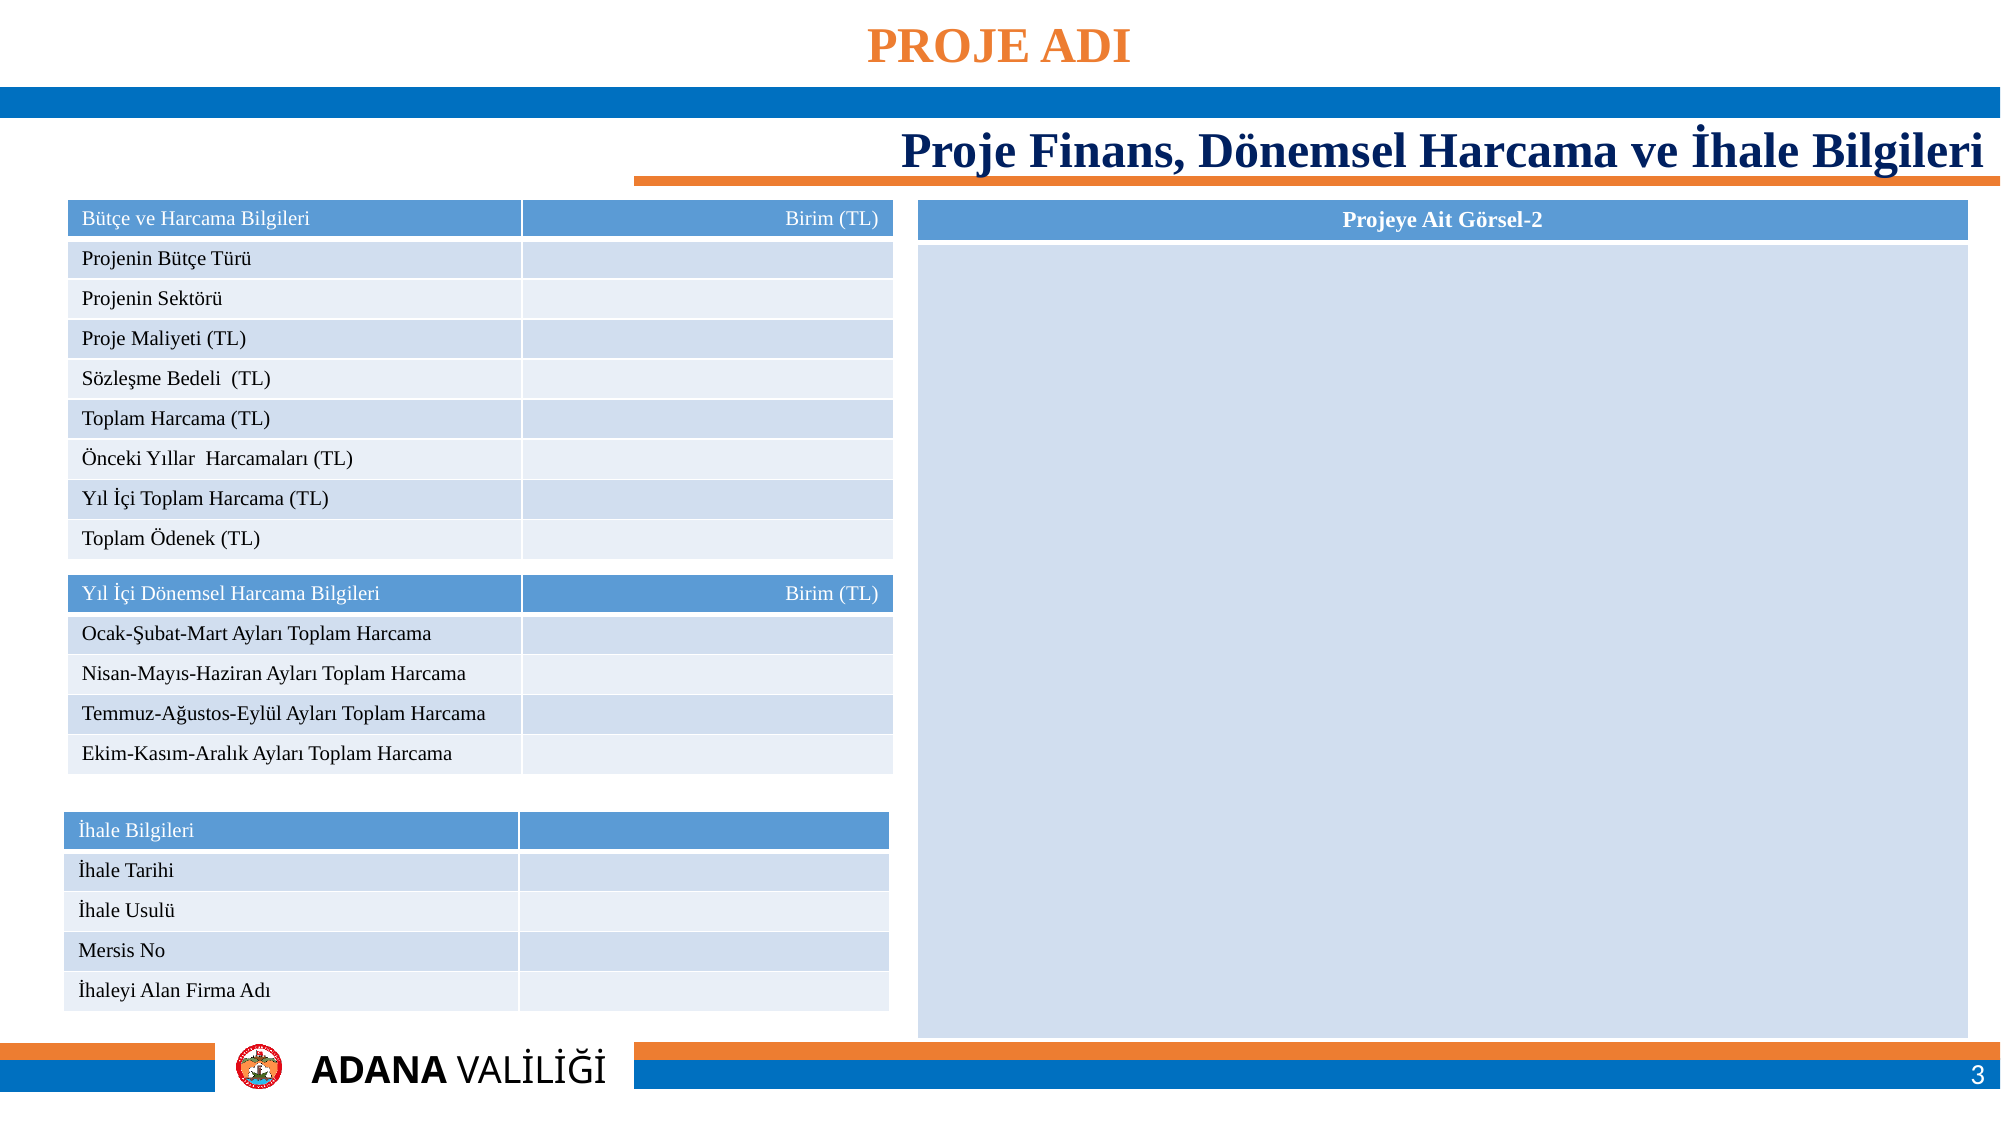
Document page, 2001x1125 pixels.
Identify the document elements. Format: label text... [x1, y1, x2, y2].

table_cell [523, 520, 893, 559]
table_cell Projenin Bütçe Türü [68, 242, 521, 278]
table_cell Temmuz-Ağustos-Eylül Ayları Toplam Harcama [68, 695, 521, 734]
table_cell İhaleyi Alan Firma Adı [64, 972, 518, 1011]
table_cell Mersis No [64, 932, 518, 971]
table_header Bütçe ve Harcama Bilgileri [68, 200, 521, 236]
table_header Birim (TL) [523, 575, 893, 612]
table_cell Proje Maliyeti (TL) [68, 320, 521, 358]
table_cell Projenin Sektörü [68, 280, 521, 318]
table_cell [523, 280, 893, 318]
table_cell [520, 932, 889, 971]
table_header Yıl İçi Dönemsel Harcama Bilgileri [68, 575, 521, 612]
table_cell Ocak-Şubat-Mart Ayları Toplam Harcama [68, 617, 521, 654]
table_header İhale Bilgileri [64, 812, 518, 849]
table_cell [523, 440, 893, 479]
table_cell [523, 655, 893, 694]
table_cell [523, 480, 893, 519]
table_cell [523, 695, 893, 734]
table_cell İhale Usulü [64, 892, 518, 931]
picture [236, 1044, 282, 1089]
table_cell Toplam Ödenek (TL) [68, 520, 521, 559]
table_cell Ekim-Kasım-Aralık Ayları Toplam Harcama [68, 735, 521, 774]
table_cell [523, 735, 893, 774]
table_cell [520, 854, 889, 891]
table_cell Yıl İçi Toplam Harcama (TL) [68, 480, 521, 519]
table_cell Önceki Yıllar Harcamaları (TL) [68, 440, 521, 479]
table_cell [520, 972, 889, 1011]
table_cell [523, 320, 893, 358]
table_header Projeye Ait Görsel-2 [918, 200, 1968, 240]
table_header Birim (TL) [523, 200, 893, 236]
table_cell [523, 360, 893, 398]
table_cell [523, 400, 893, 438]
table_cell [520, 892, 889, 931]
table_cell Sözleşme Bedeli (TL) [68, 360, 521, 398]
table_cell [918, 245, 1968, 1038]
table_cell Toplam Harcama (TL) [68, 400, 521, 438]
table_cell Nisan-Mayıs-Haziran Ayları Toplam Harcama [68, 655, 521, 694]
text_box PROJE ADI [7, 5, 1993, 81]
text_box Proje Finans, Dönemsel Harcama ve İhale Bilgileri [633, 110, 2000, 185]
table_cell [523, 242, 893, 278]
slide_number 3 [1550, 1042, 2000, 1103]
table_cell İhale Tarihi [64, 854, 518, 891]
table_cell [523, 617, 893, 654]
table_header [520, 812, 889, 849]
